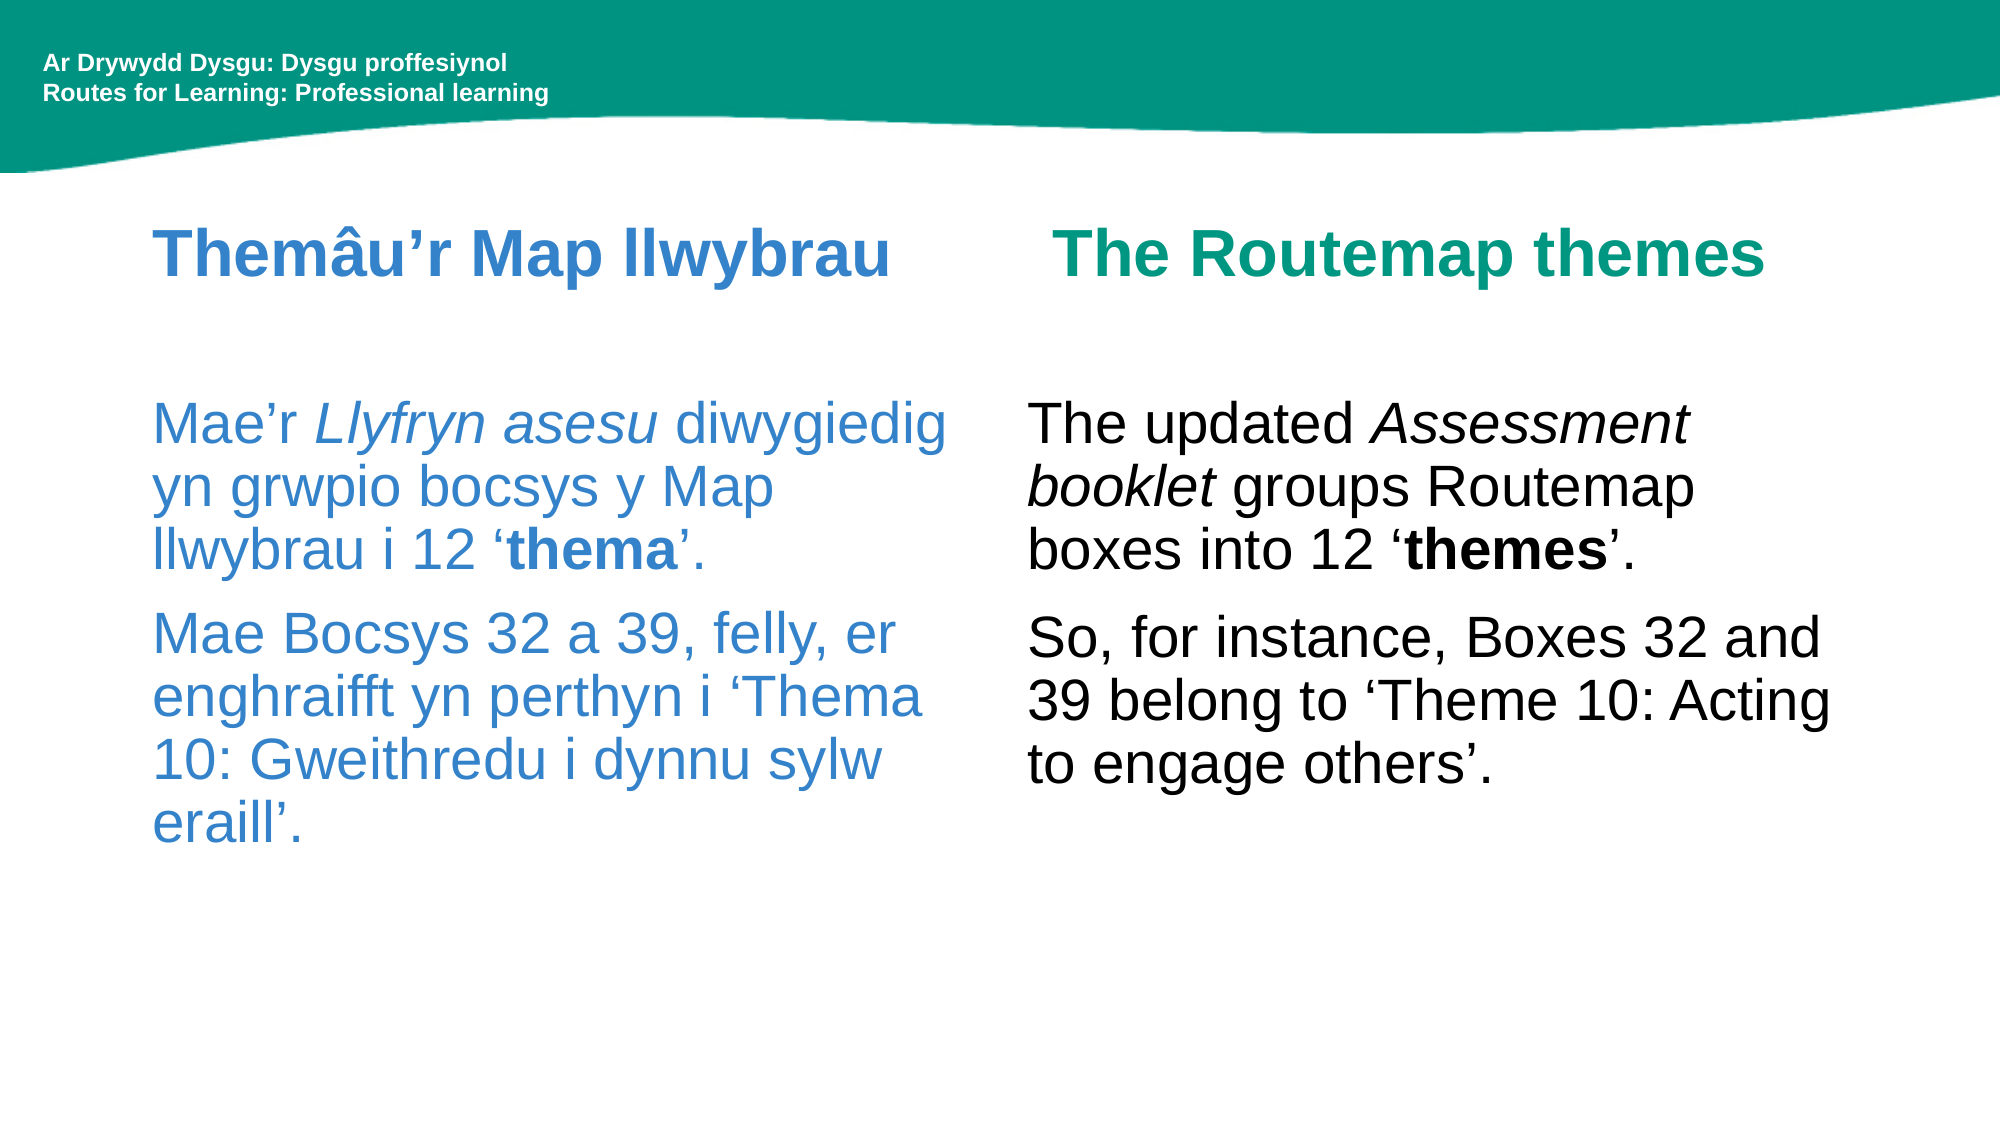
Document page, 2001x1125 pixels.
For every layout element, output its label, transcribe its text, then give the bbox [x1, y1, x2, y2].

list The updated Assessment booklet groups Routemap boxes into 12 ‘themes’. So, for instance, Boxes 32 and 39 belong to ‘Theme 10: Acting to engage others’. [1012, 385, 1863, 1100]
title Themâu’r Map llwybrau The Routemap themes [137, 173, 1863, 364]
picture [0, 0, 2000, 173]
list Mae’r Llyfryn asesu diwygiedig yn grwpio bocsys y Map llwybrau i 12 ‘thema’. Mae Bocsys 32 a 39, felly, er enghraifft yn perthyn i ‘Thema 10: Gweithredu i dynnu sylw eraill’. [137, 385, 988, 1100]
